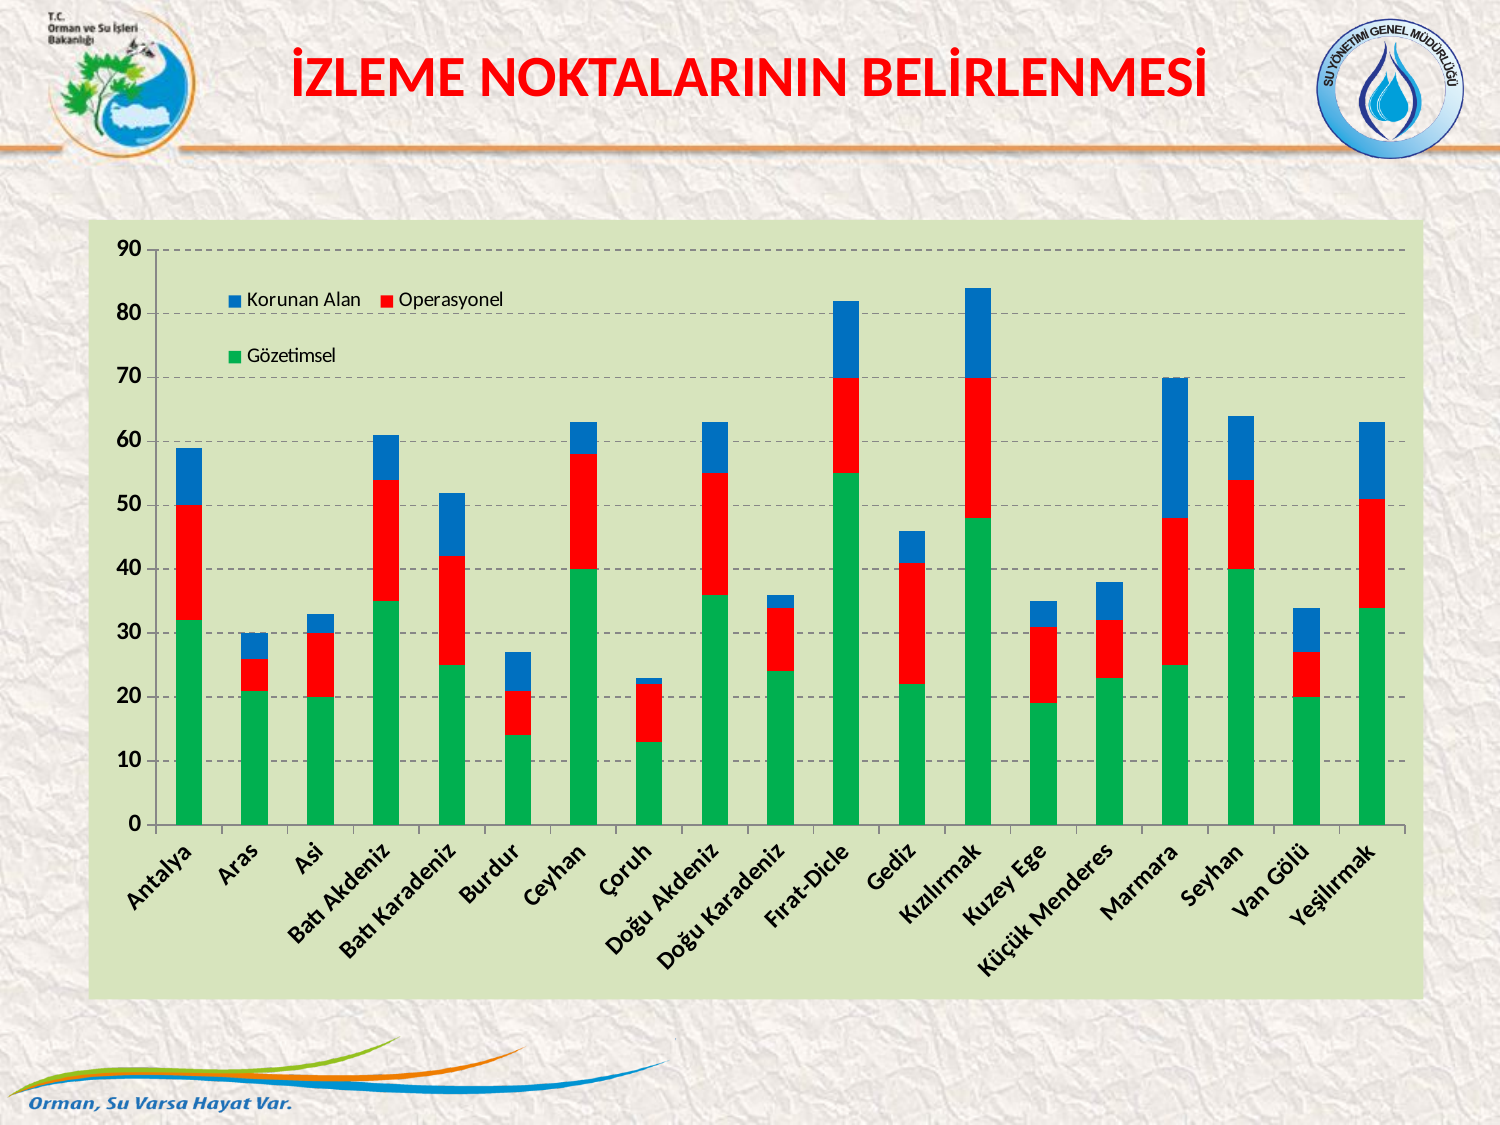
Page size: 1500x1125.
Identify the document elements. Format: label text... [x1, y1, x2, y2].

picture [0, 0, 1500, 1125]
text_box İZLEME NOKTALARININ BELİRLENMESİ [206, 31, 1294, 116]
chart [88, 219, 1424, 1000]
